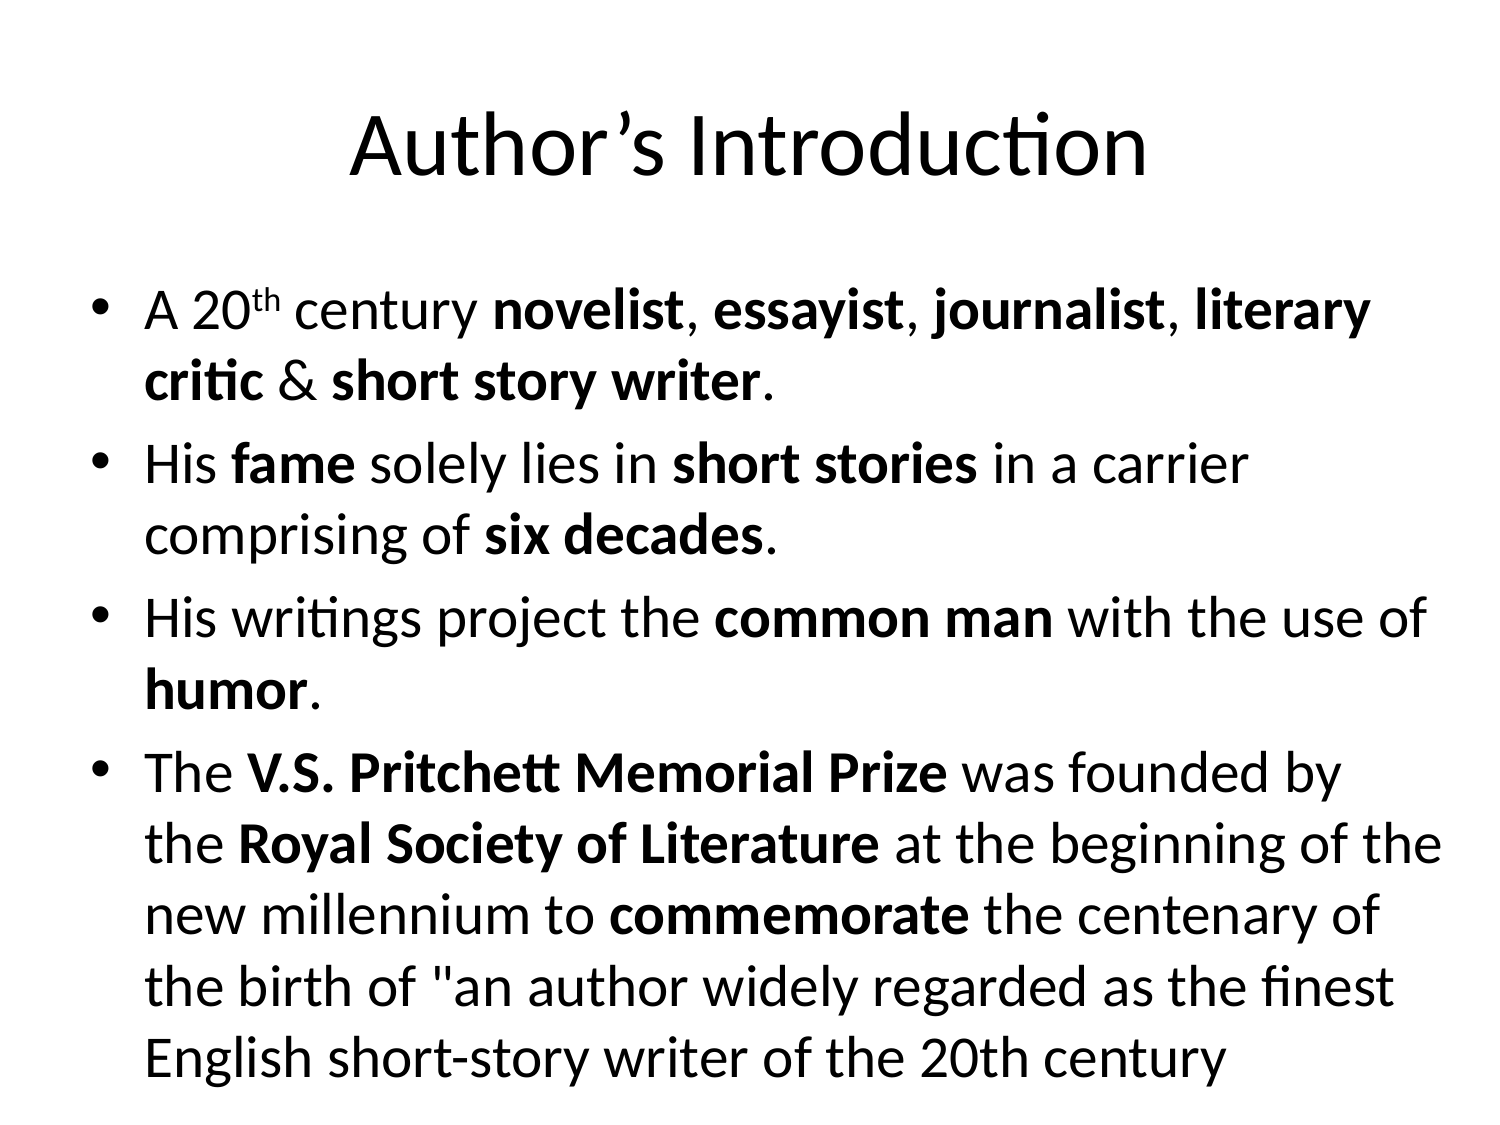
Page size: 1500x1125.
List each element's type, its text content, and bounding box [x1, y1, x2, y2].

title Author’s Introduction [75, 45, 1425, 233]
list A 20th century novelist, essayist, journalist, literary critic & short story writer. His fame solely lies in short stories in a carrier comprising of six decades. His writings project the common man with the use of humor. The V.S. Pritchett Memorial Prize was founded by the Royal Society of Literature at the beginning of the new millennium to commemorate the centenary of the birth of "an author widely regarded as the finest English short-story writer of the 20th century [75, 262, 1475, 1100]
